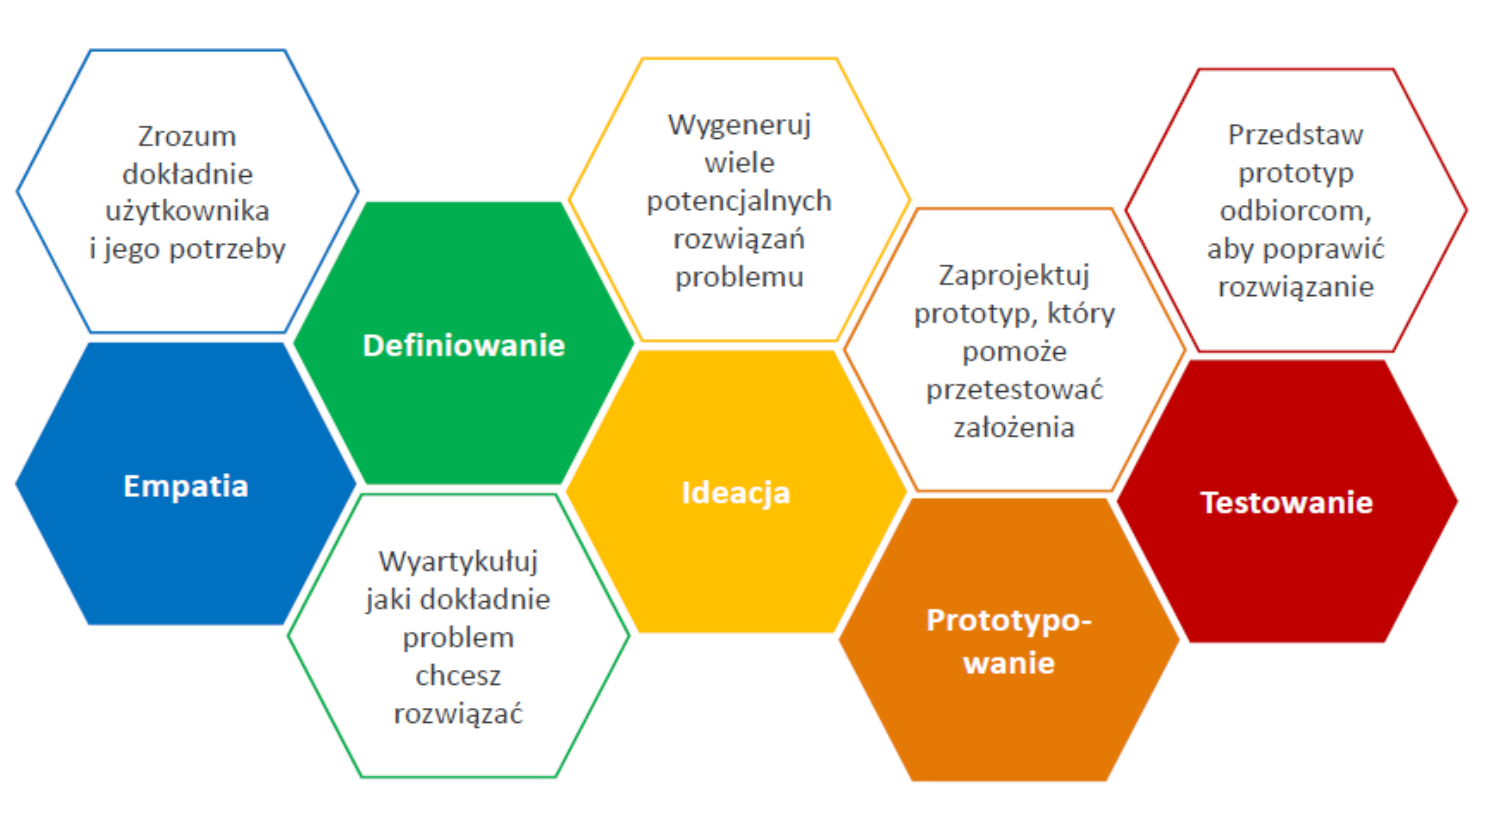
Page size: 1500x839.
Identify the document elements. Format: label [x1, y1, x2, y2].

list [0, 0, 1500, 798]
